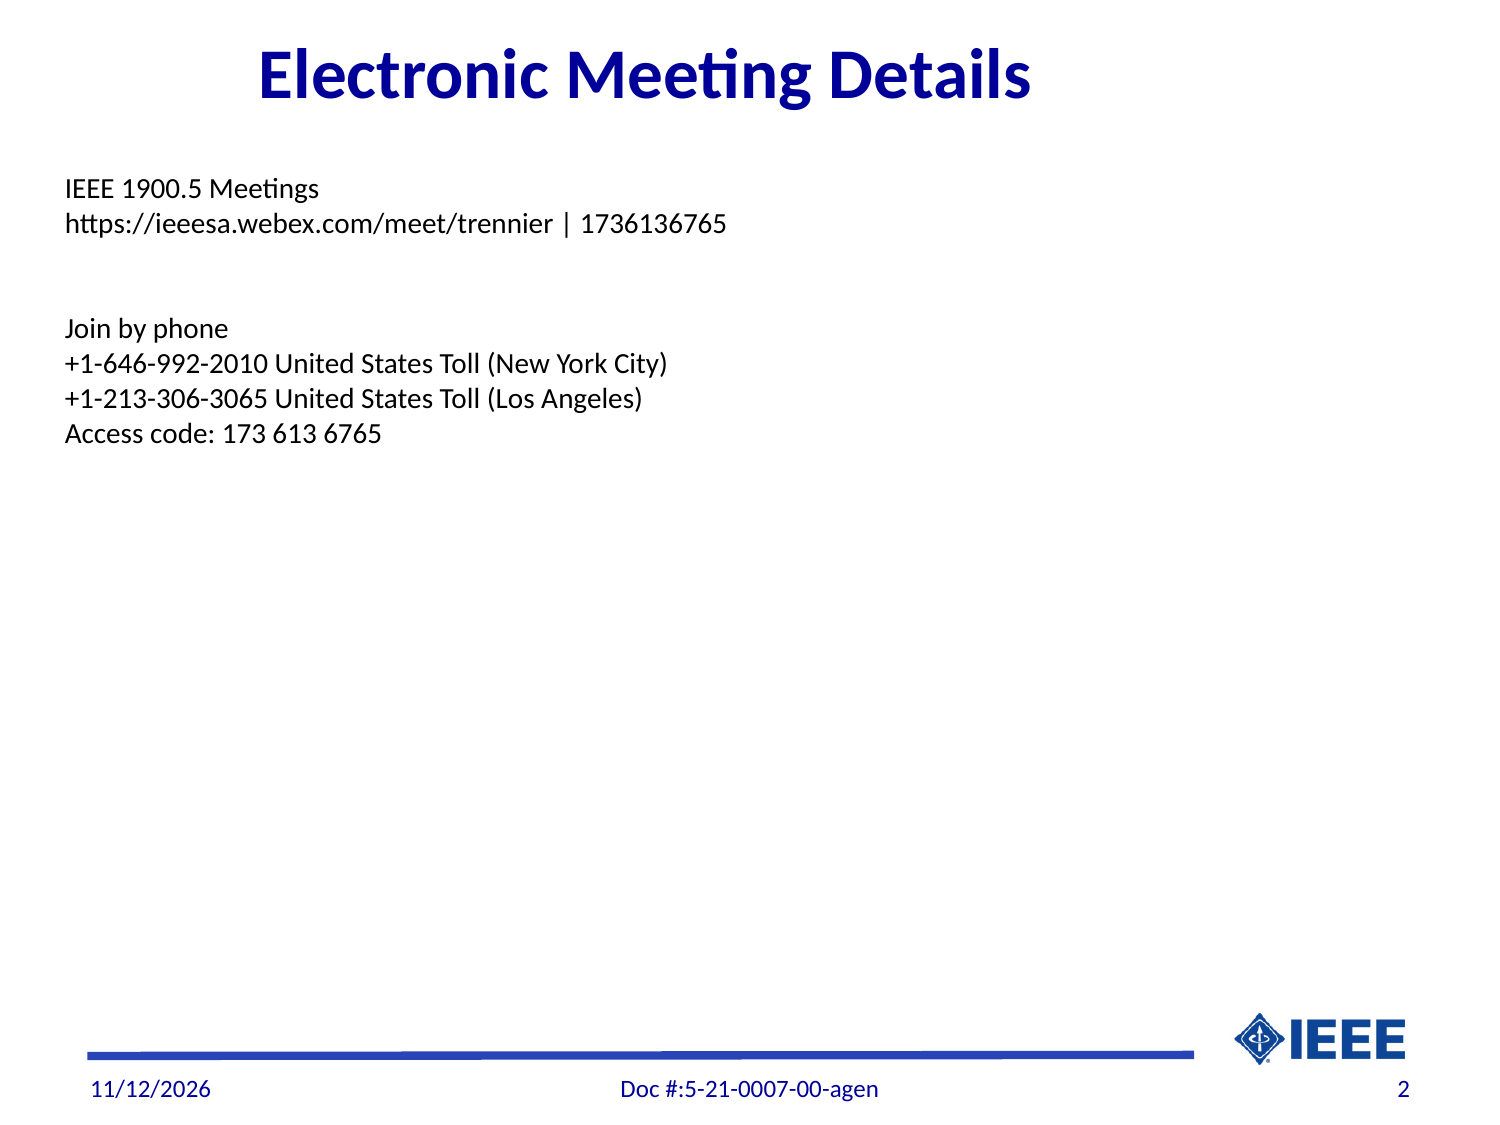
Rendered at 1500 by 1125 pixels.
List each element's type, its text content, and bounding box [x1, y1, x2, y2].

title Electronic Meeting Details [0, 19, 1275, 207]
slide_number 2 [1074, 1057, 1425, 1118]
text_box IEEE 1900.5 Meetings https://ieeesa.webex.com/meet/trennier | 1736136765 Join by phone +1-646-992-2010 United States Toll (New York City) +1-213-306-3065 United States Toll (Los Angeles) Access code: 173 613 6765 [50, 162, 1438, 527]
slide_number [75, 1057, 425, 1118]
picture [1231, 1011, 1406, 1057]
footer Doc #:5-21-0007-00-agen [512, 1057, 988, 1118]
